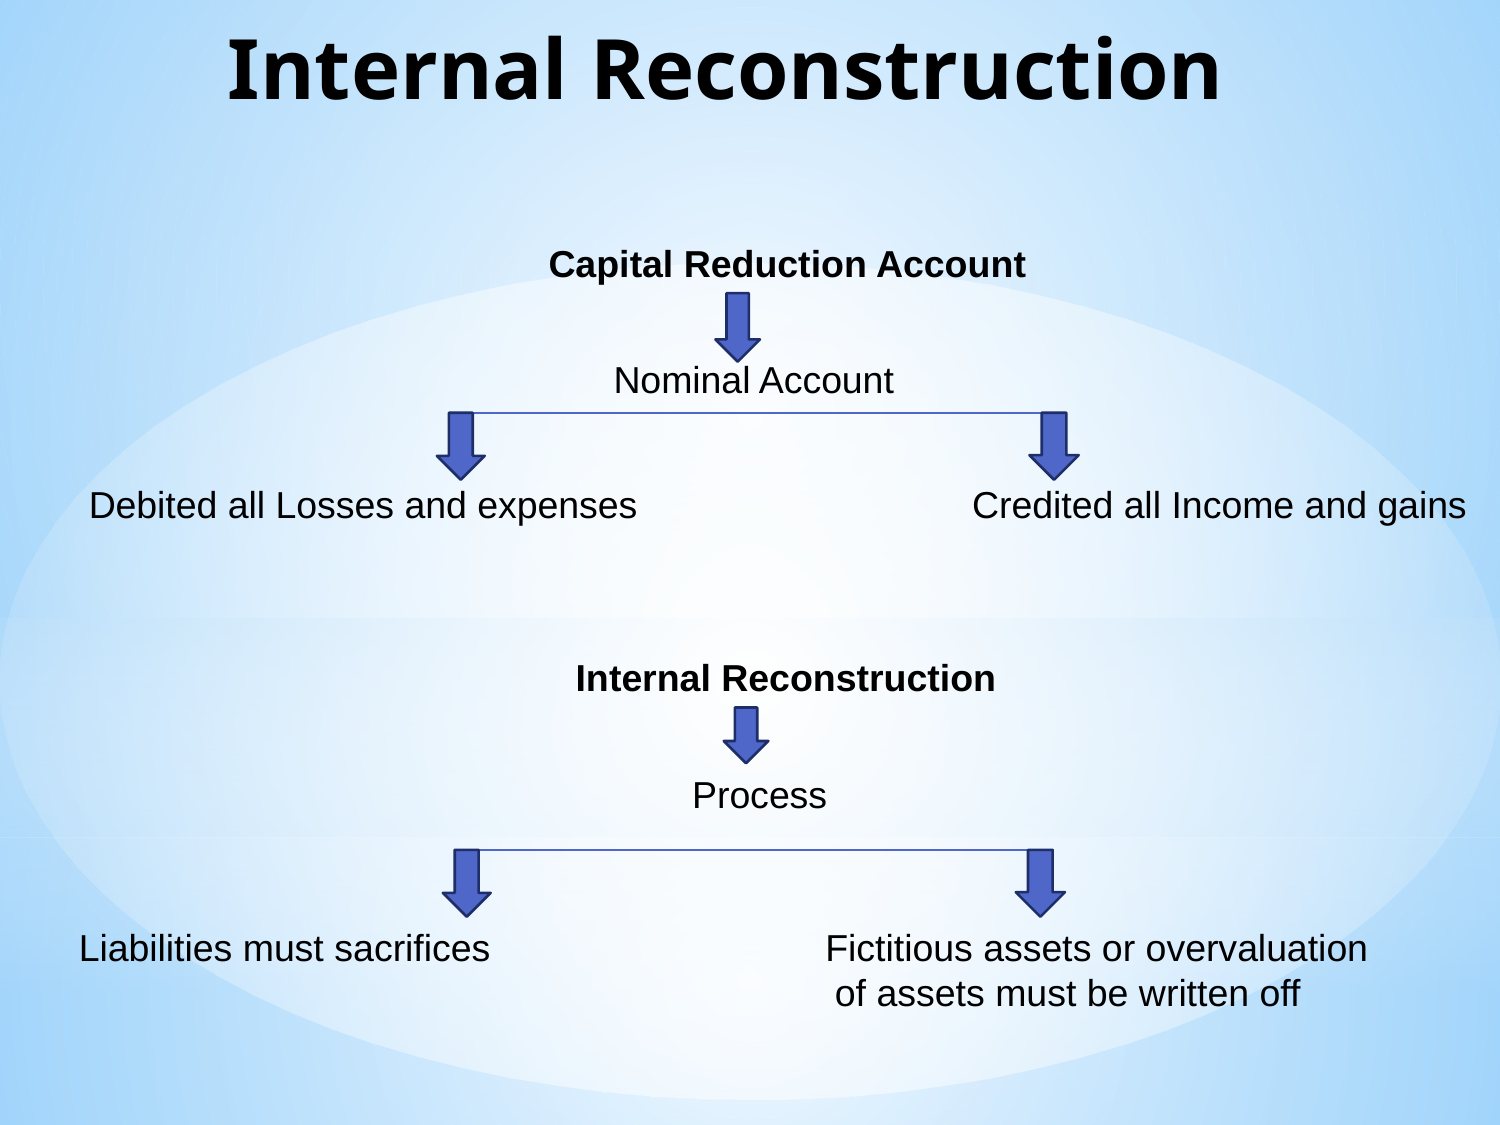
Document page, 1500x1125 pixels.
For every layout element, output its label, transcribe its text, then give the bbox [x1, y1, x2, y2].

text_box [1014, 857, 1067, 916]
text_box [435, 411, 486, 473]
text_box Capital Reduction Account [533, 232, 1042, 293]
text_box [1028, 411, 1080, 473]
list [41, 160, 1471, 1094]
title Internal Reconstruction [17, 9, 1436, 185]
text_box Internal Reconstruction [560, 646, 1012, 707]
text_box Nominal Account [598, 349, 910, 409]
text_box [441, 848, 492, 916]
text_box Debited all Losses and expenses Credited all Income and gains [63, 473, 1493, 534]
text_box Liabilities must sacrifices Fictitious assets or overvaluation of assets must be written off [53, 916, 1483, 1022]
text_box [722, 707, 770, 763]
text_box [714, 293, 762, 349]
text_box Process [677, 763, 843, 823]
